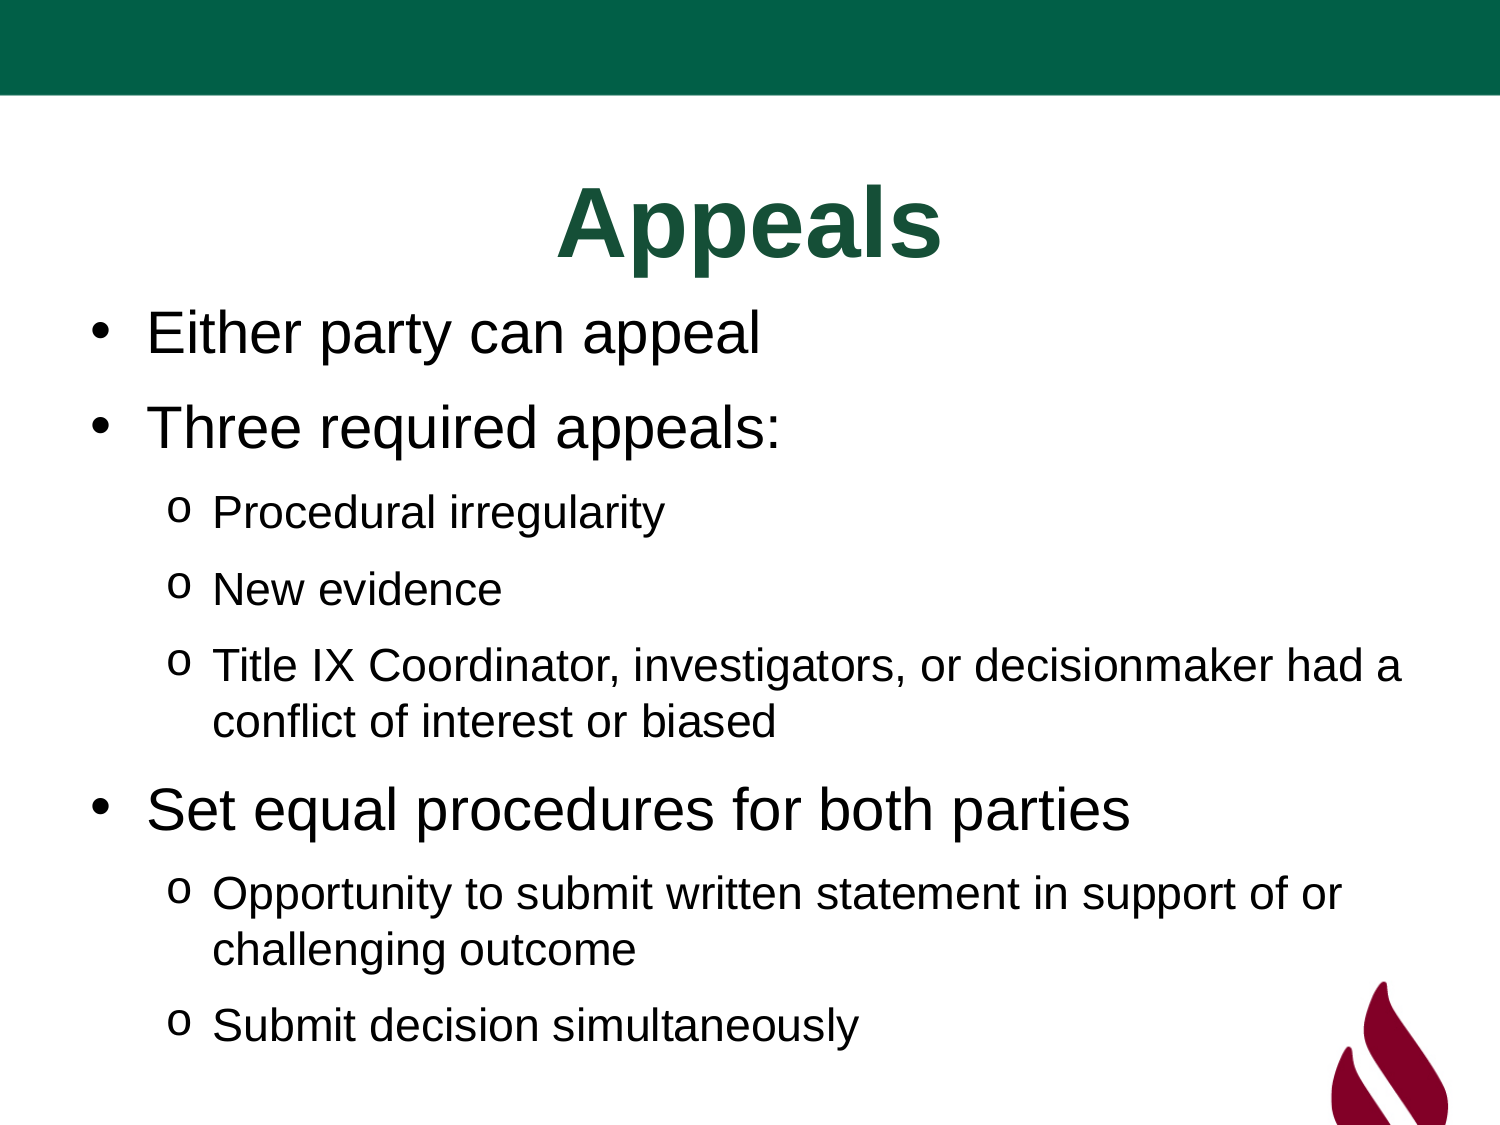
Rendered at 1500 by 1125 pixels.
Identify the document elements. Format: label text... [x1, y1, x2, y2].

picture [0, 0, 1500, 1125]
title Appeals [75, 149, 1425, 285]
list Either party can appeal Three required appeals: Procedural irregularity New evidence Title IX Coordinator, investigators, or decisionmaker had a conflict of interest or biased Set equal procedures for both parties Opportunity to submit written statement in support of or challenging outcome Submit decision simultaneously [75, 285, 1425, 1061]
